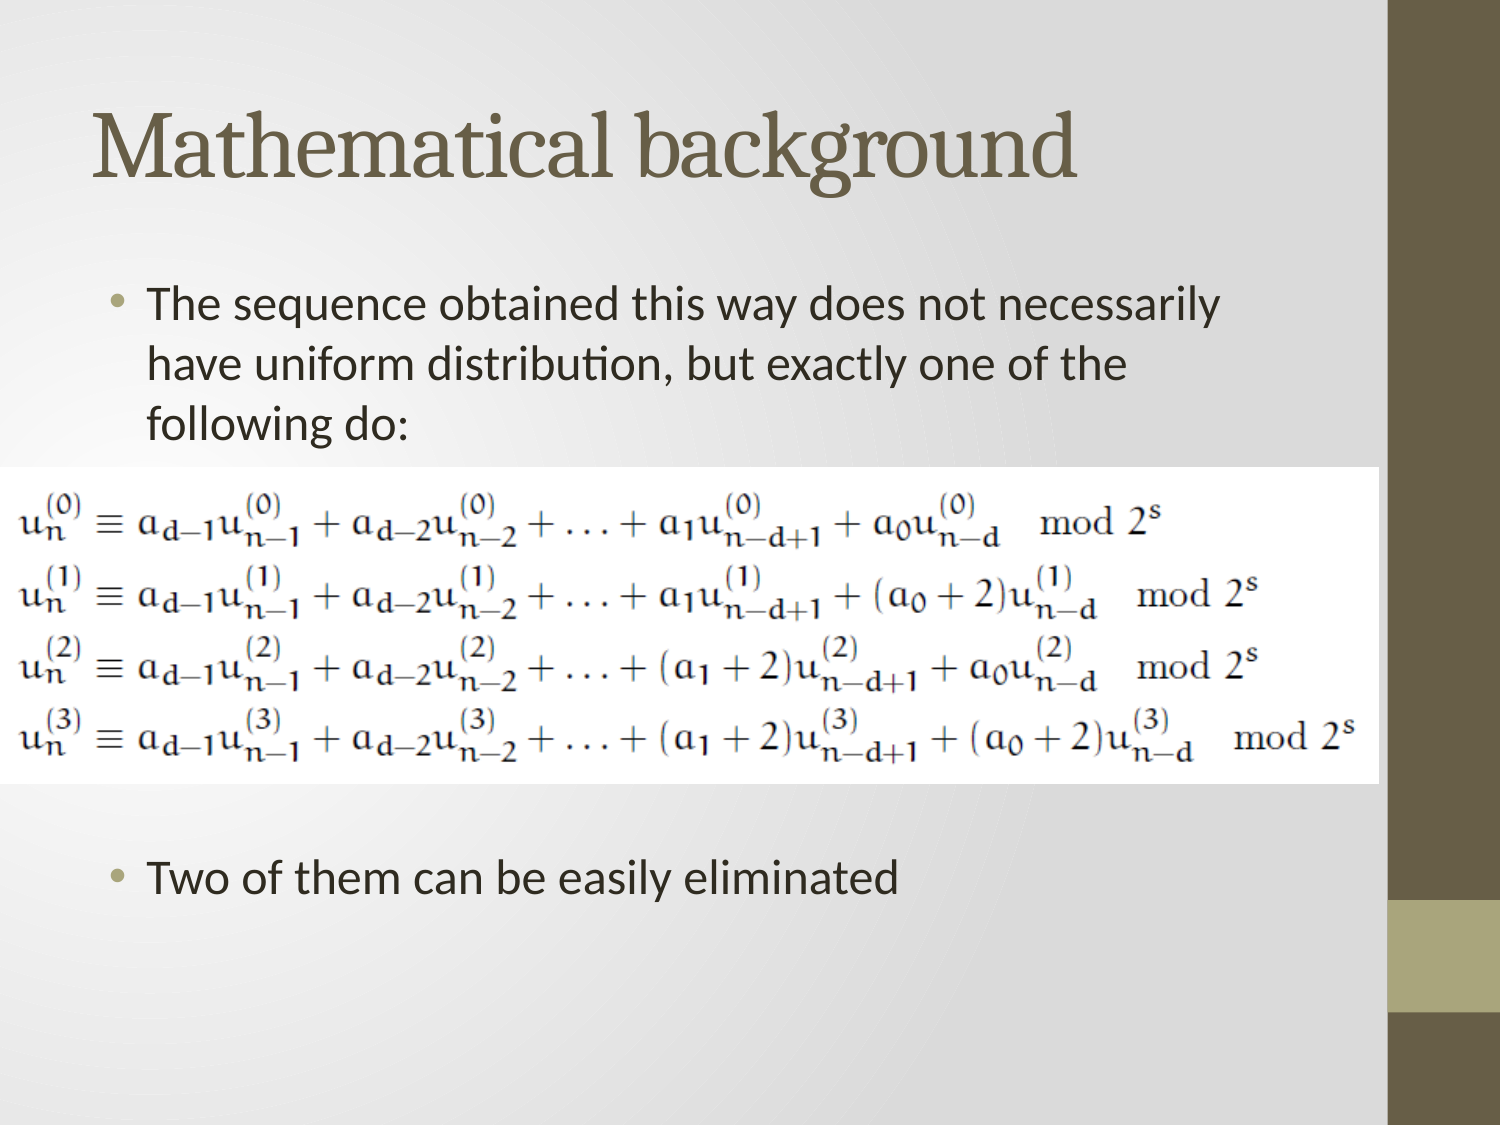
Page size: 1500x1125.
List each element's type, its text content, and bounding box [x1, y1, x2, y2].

list The sequence obtained this way does not necessarily have uniform distribution, but exactly one of the following do: Two of them can be easily eliminated [75, 262, 1325, 460]
title Mathematical background [75, 45, 1325, 233]
list The sequence obtained this way does not necessarily have uniform distribution, but exactly one of the following do: Two of them can be easily eliminated [75, 790, 1325, 1050]
picture [0, 467, 1379, 785]
